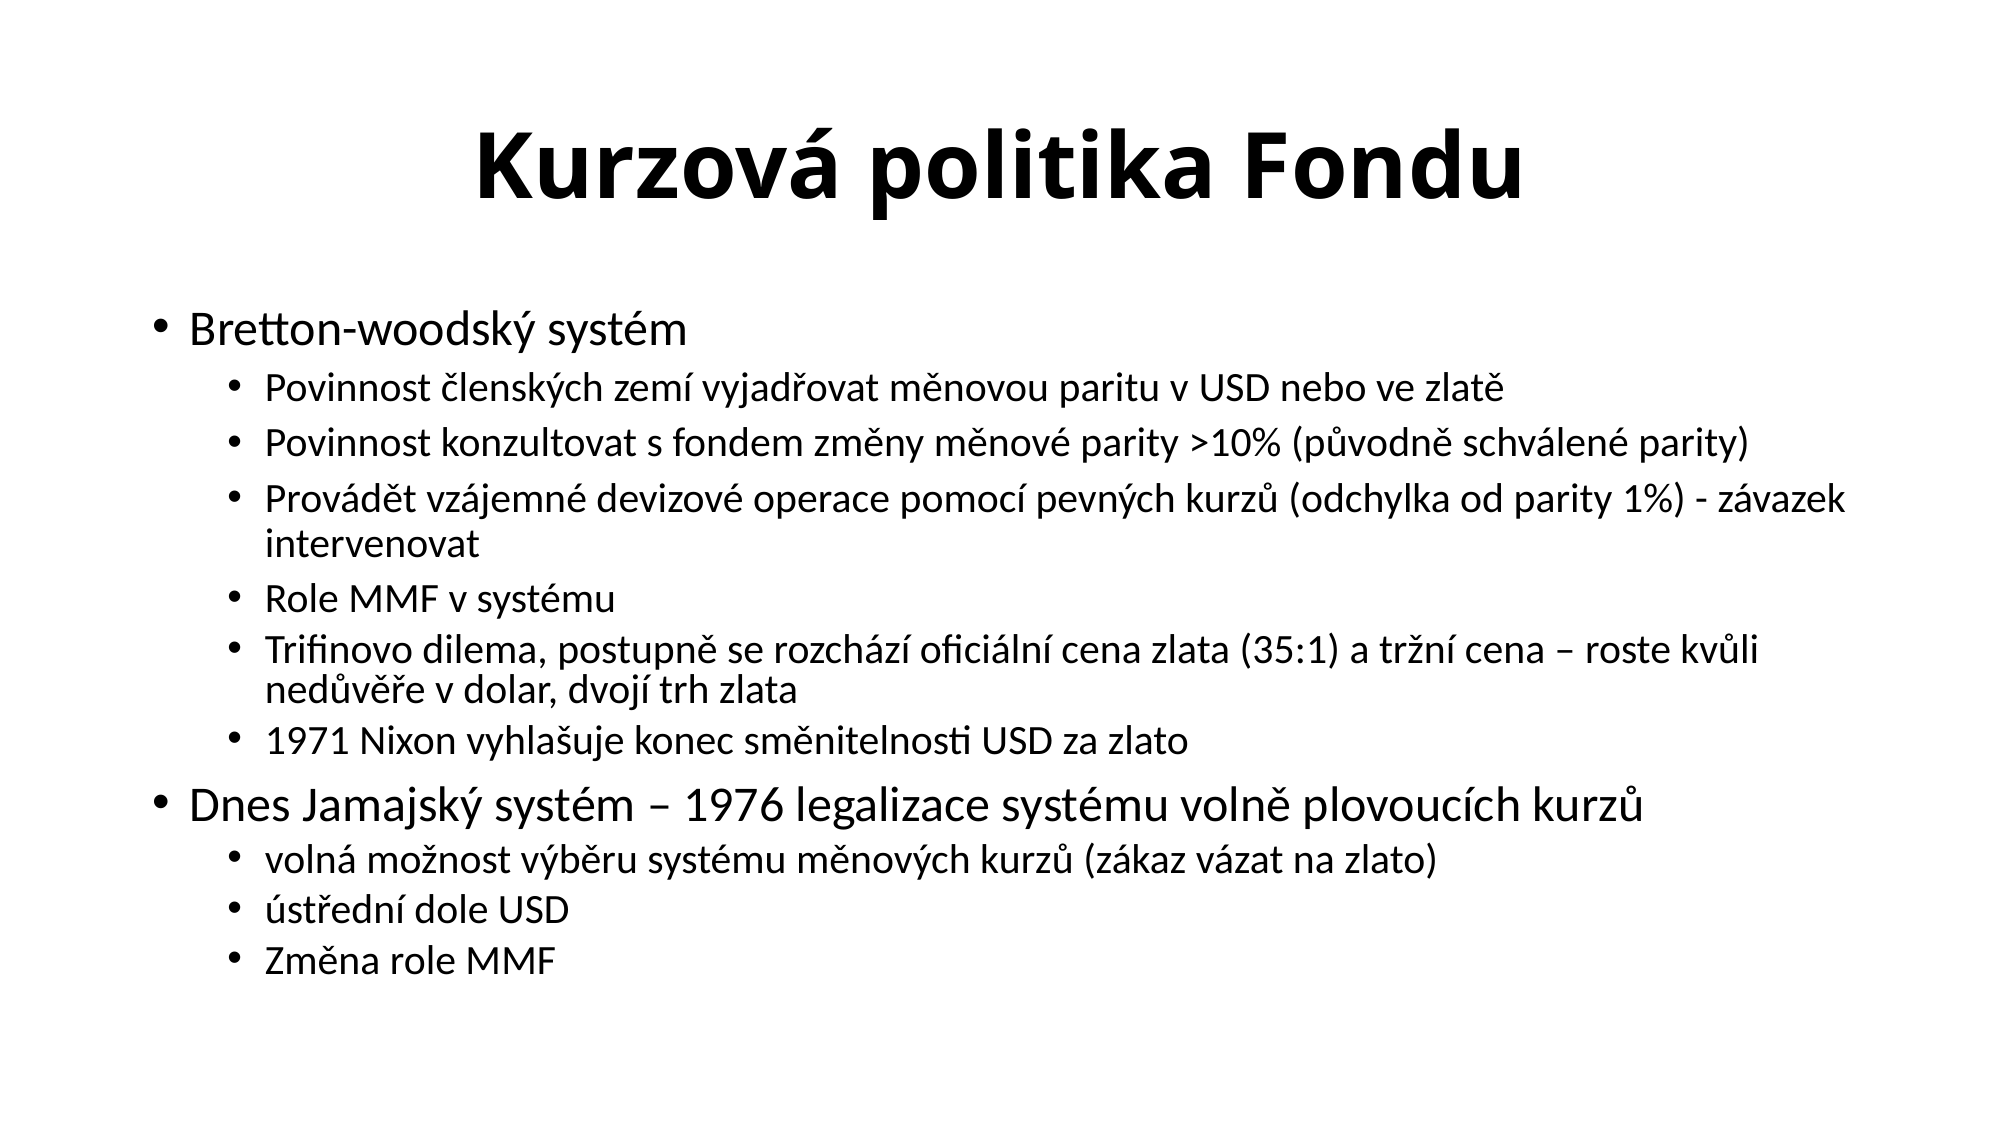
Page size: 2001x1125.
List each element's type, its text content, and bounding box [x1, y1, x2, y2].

title Kurzová politika Fondu [137, 59, 1863, 278]
list Bretton-woodský systém Povinnost členských zemí vyjadřovat měnovou paritu v USD nebo ve zlatě Povinnost konzultovat s fondem změny měnové parity >10% (původně schválené parity) Provádět vzájemné devizové operace pomocí pevných kurzů (odchylka od parity 1%) - závazek intervenovat Role MMF v systému Trifinovo dilema, postupně se rozchází oficiální cena zlata (35:1) a tržní cena – roste kvůli nedůvěře v dolar, dvojí trh zlata 1971 Nixon vyhlašuje konec směnitelnosti USD za zlato Dnes Jamajský systém – 1976 legalizace systému volně plovoucích kurzů volná možnost výběru systému měnových kurzů (zákaz vázat na zlato) ústřední dole USD Změna role MMF [137, 299, 1863, 1014]
